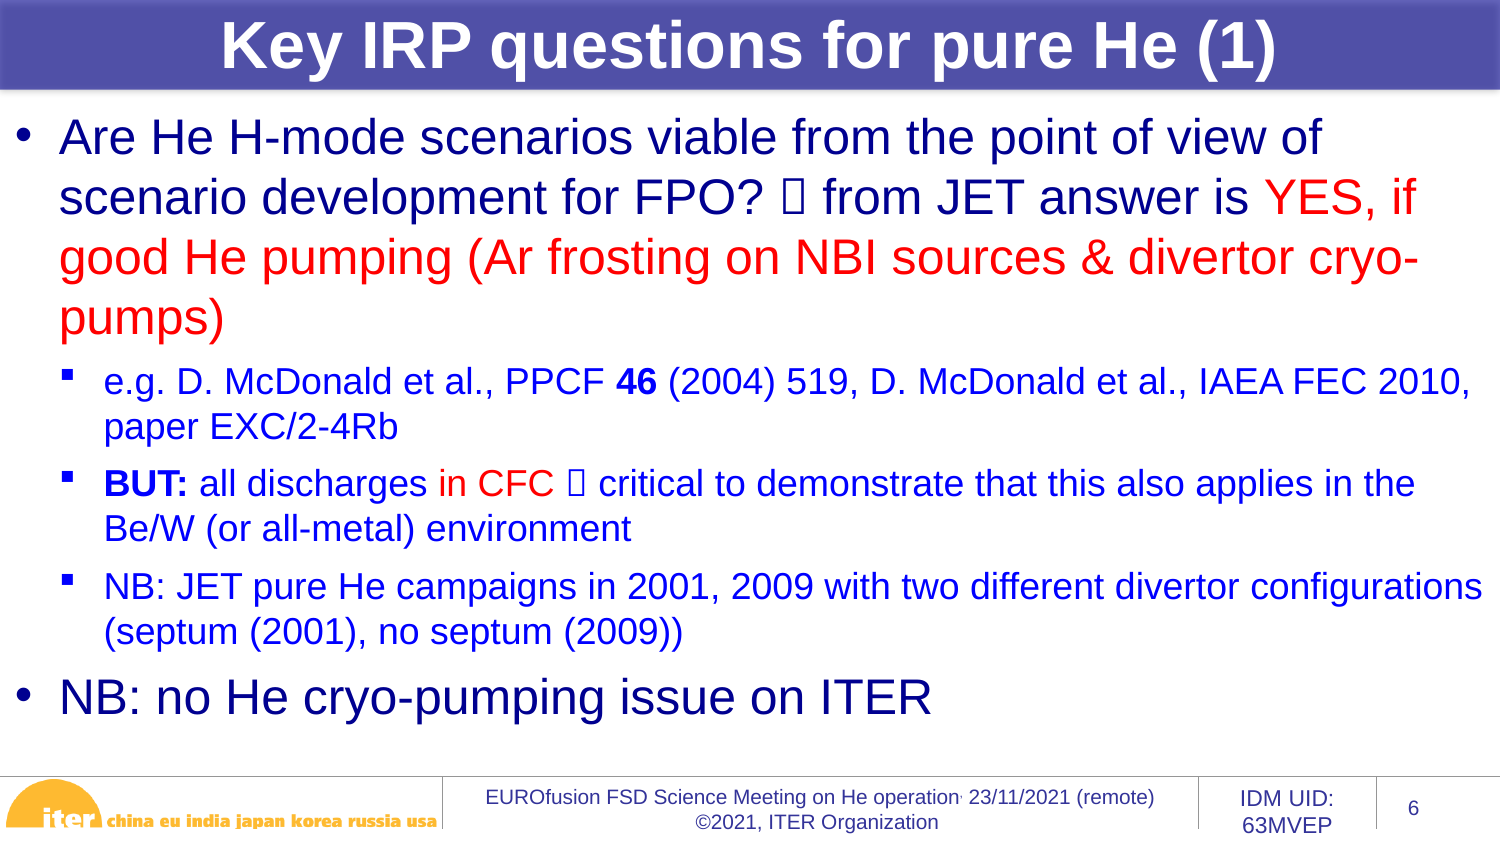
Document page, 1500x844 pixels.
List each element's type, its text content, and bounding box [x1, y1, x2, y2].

picture [5, 779, 104, 828]
text_box Are He H-mode scenarios viable from the point of view of scenario development for FPO?  from JET answer is YES, if good He pumping (Ar frosting on NBI sources & divertor cryo-pumps) e.g. D. McDonald et al., PPCF 46 (2004) 519, D. McDonald et al., IAEA FEC 2010, paper EXC/2-4Rb BUT: all discharges in CFC  critical to demonstrate that this also applies in the Be/W (or all-metal) environment NB: JET pure He campaigns in 2001, 2009 with two different divertor configurations (septum (2001), no septum (2009)) NB: no He cryo-pumping issue on ITER [0, 96, 1500, 732]
picture [106, 812, 438, 829]
text_box Key IRP questions for pure He (1) [0, 0, 1500, 90]
